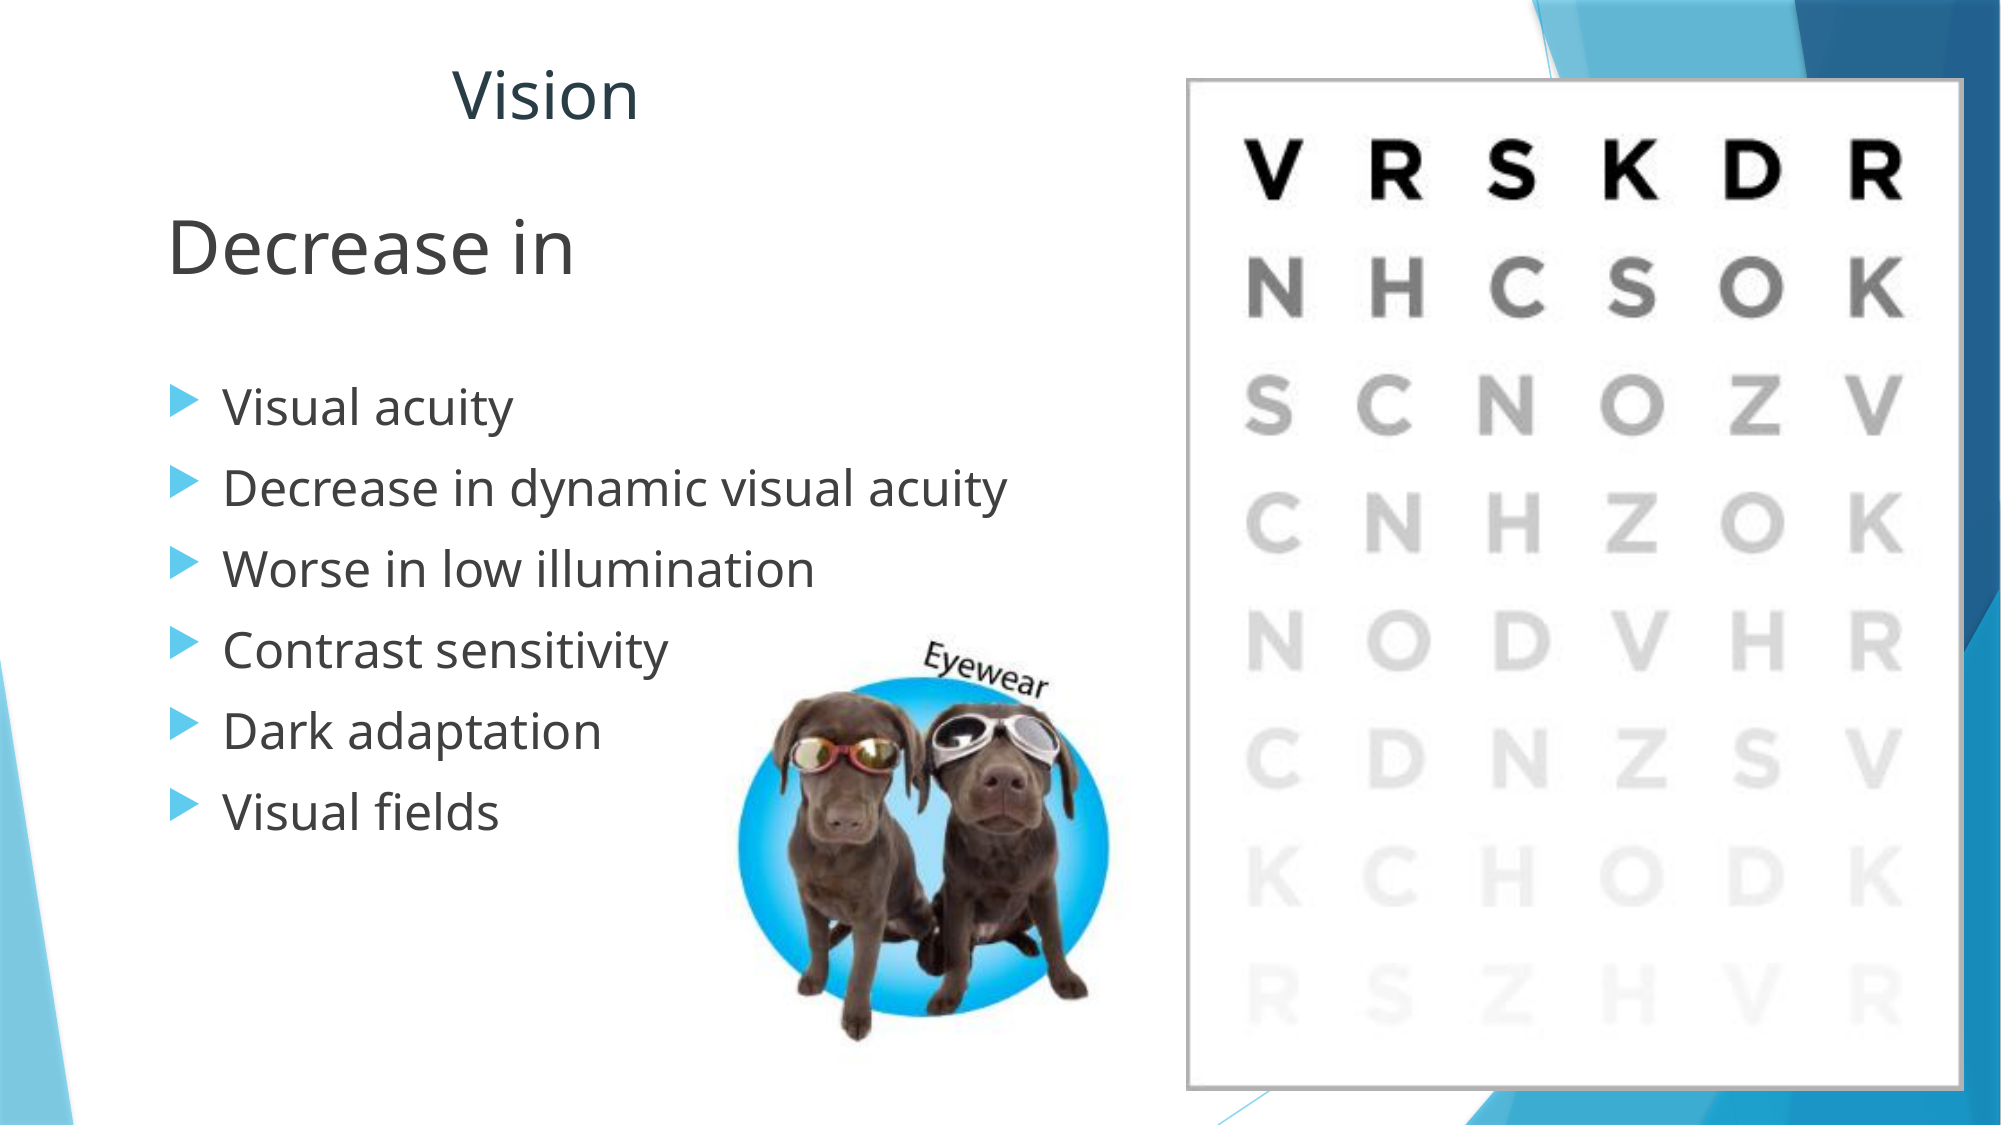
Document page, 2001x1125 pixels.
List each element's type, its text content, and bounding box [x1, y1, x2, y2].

picture [697, 632, 1146, 1081]
title Vision [437, 45, 1675, 141]
picture [1186, 77, 1964, 1091]
list Decrease in Visual acuity Decrease in dynamic visual acuity Worse in low illumination Contrast sensitivity Dark adaptation Visual fields [151, 191, 1181, 1045]
